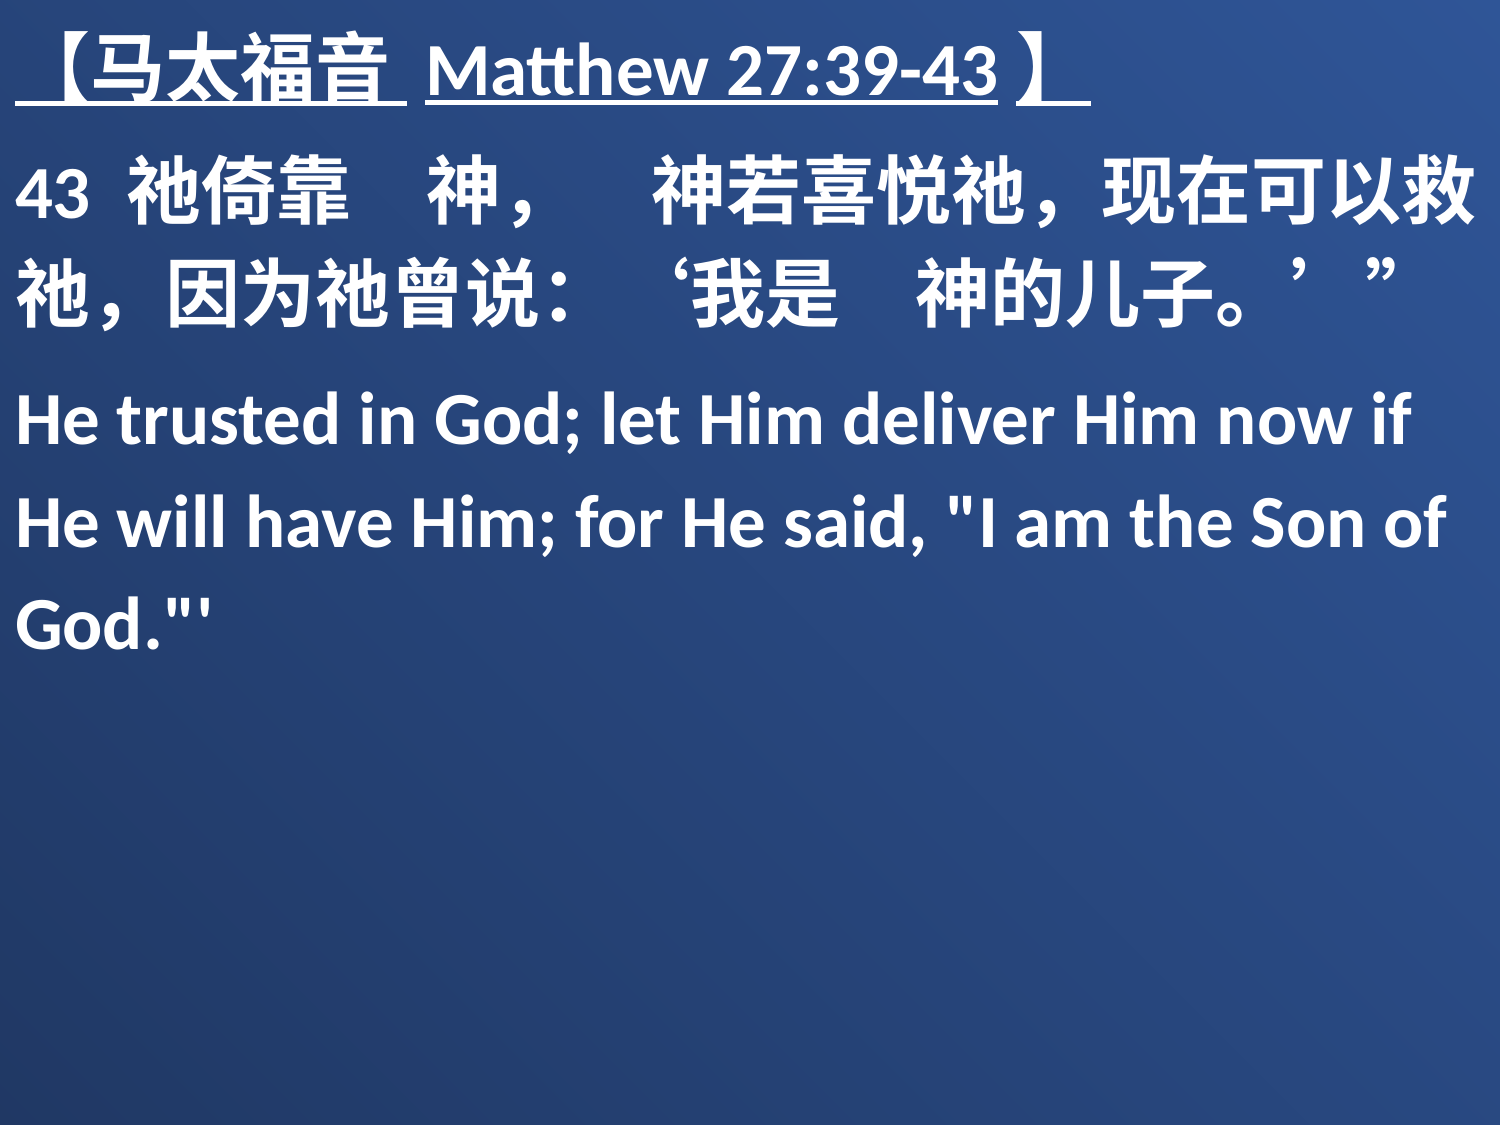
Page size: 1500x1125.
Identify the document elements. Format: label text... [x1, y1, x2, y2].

subtitle 【马太福音 Matthew 27:39-43】 43 祂倚靠 神， 神若喜悦祂，现在可以救祂，因为祂曾说：‘我是 神的儿子。’” He trusted in God; let Him deliver Him now if He will have Him; for He said, "I am the Son of God."' [0, 0, 1500, 1125]
